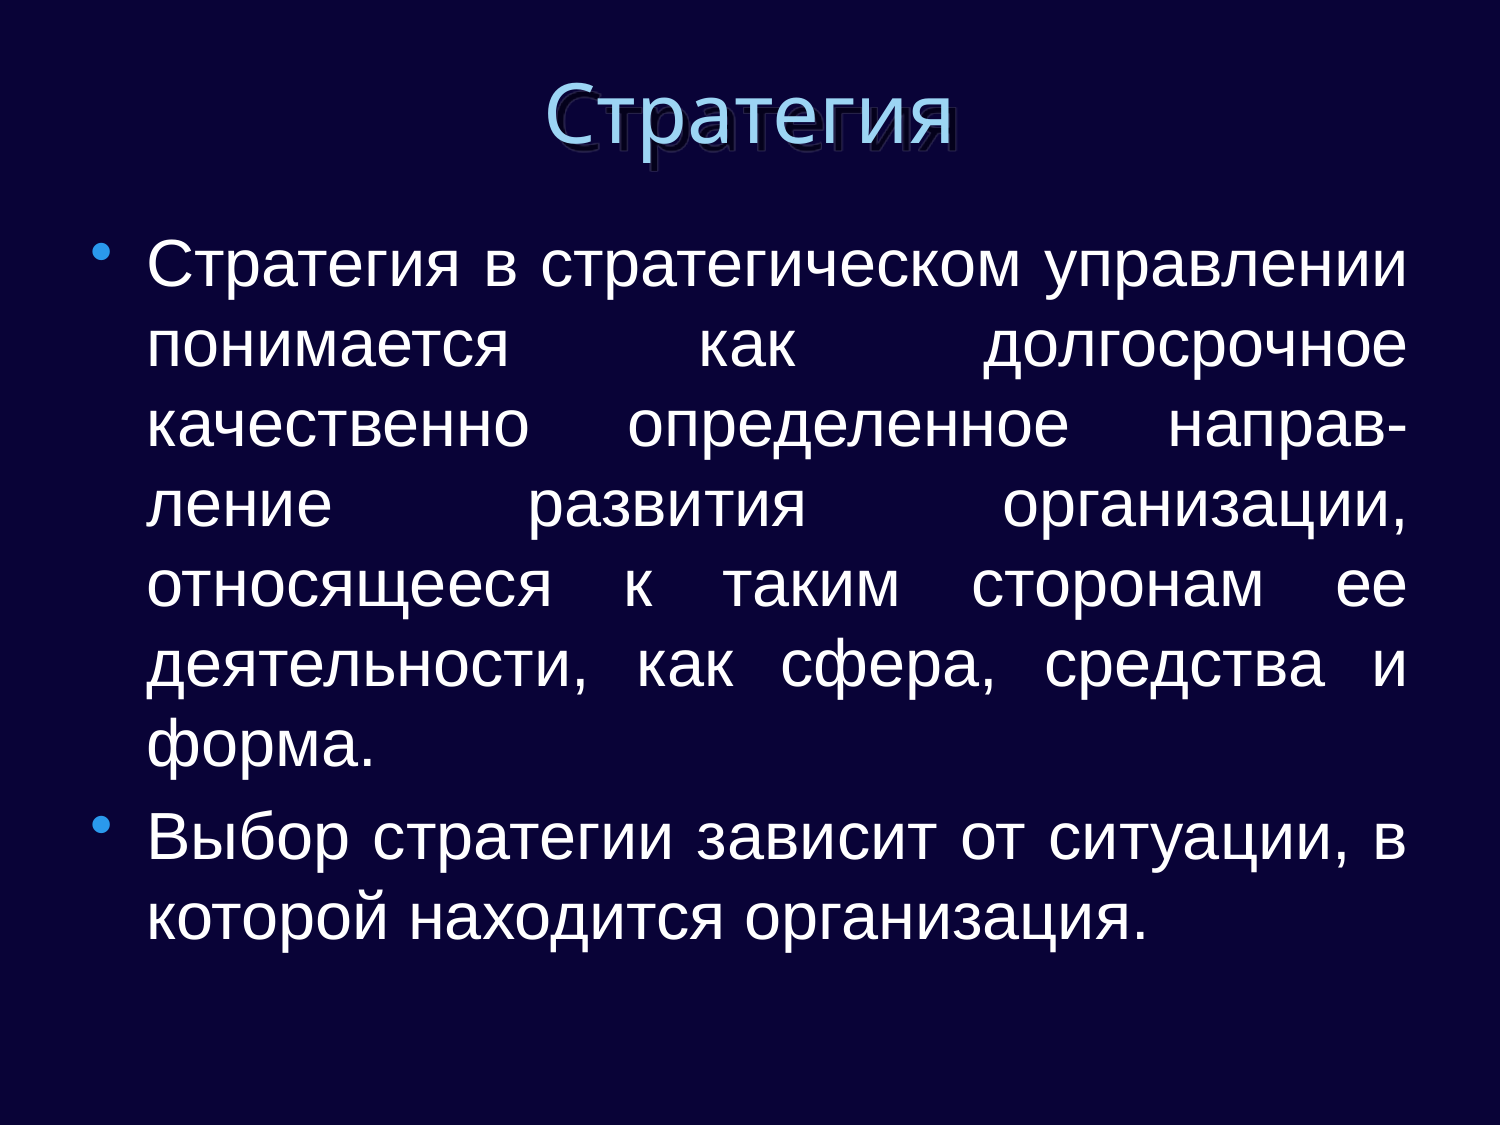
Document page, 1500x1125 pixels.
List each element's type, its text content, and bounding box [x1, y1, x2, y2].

list Стратегия в стратегическом управлении понимается как долгосрочное качественно определенное направ-ление развития организации, относящееся к таким сторонам ее деятельности, как сфера, средства и форма. Выбор стратегии зависит от ситуации, в которой находится организация. [74, 212, 1426, 1006]
title Стратегия [74, 44, 1426, 176]
